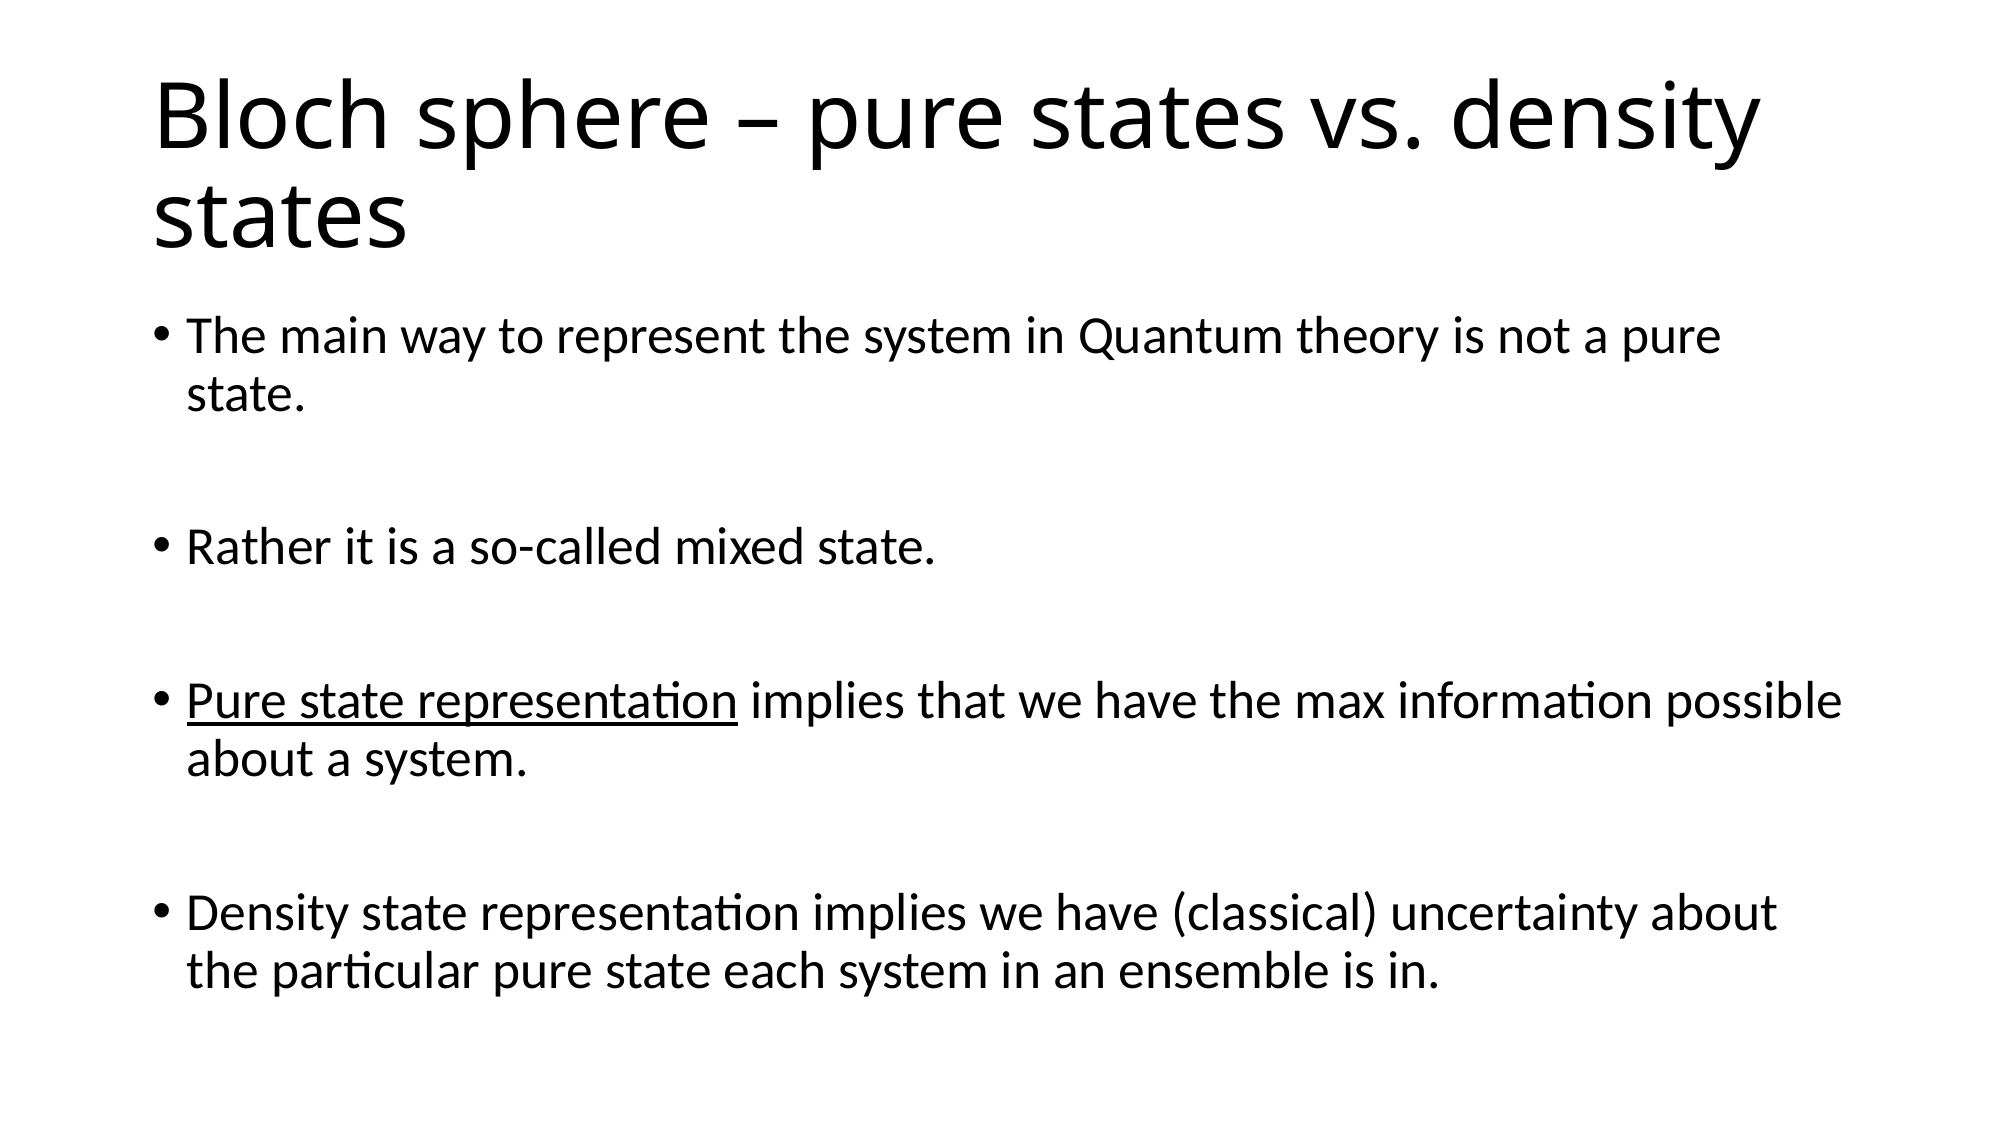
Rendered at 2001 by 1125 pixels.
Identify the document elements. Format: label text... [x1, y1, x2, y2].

title Bloch sphere – pure states vs. density states [137, 59, 1863, 278]
list The main way to represent the system in Quantum theory is not a pure state. Rather it is a so-called mixed state. Pure state representation implies that we have the max information possible about a system. Density state representation implies we have (classical) uncertainty about the particular pure state each system in an ensemble is in. [137, 299, 1863, 1014]
